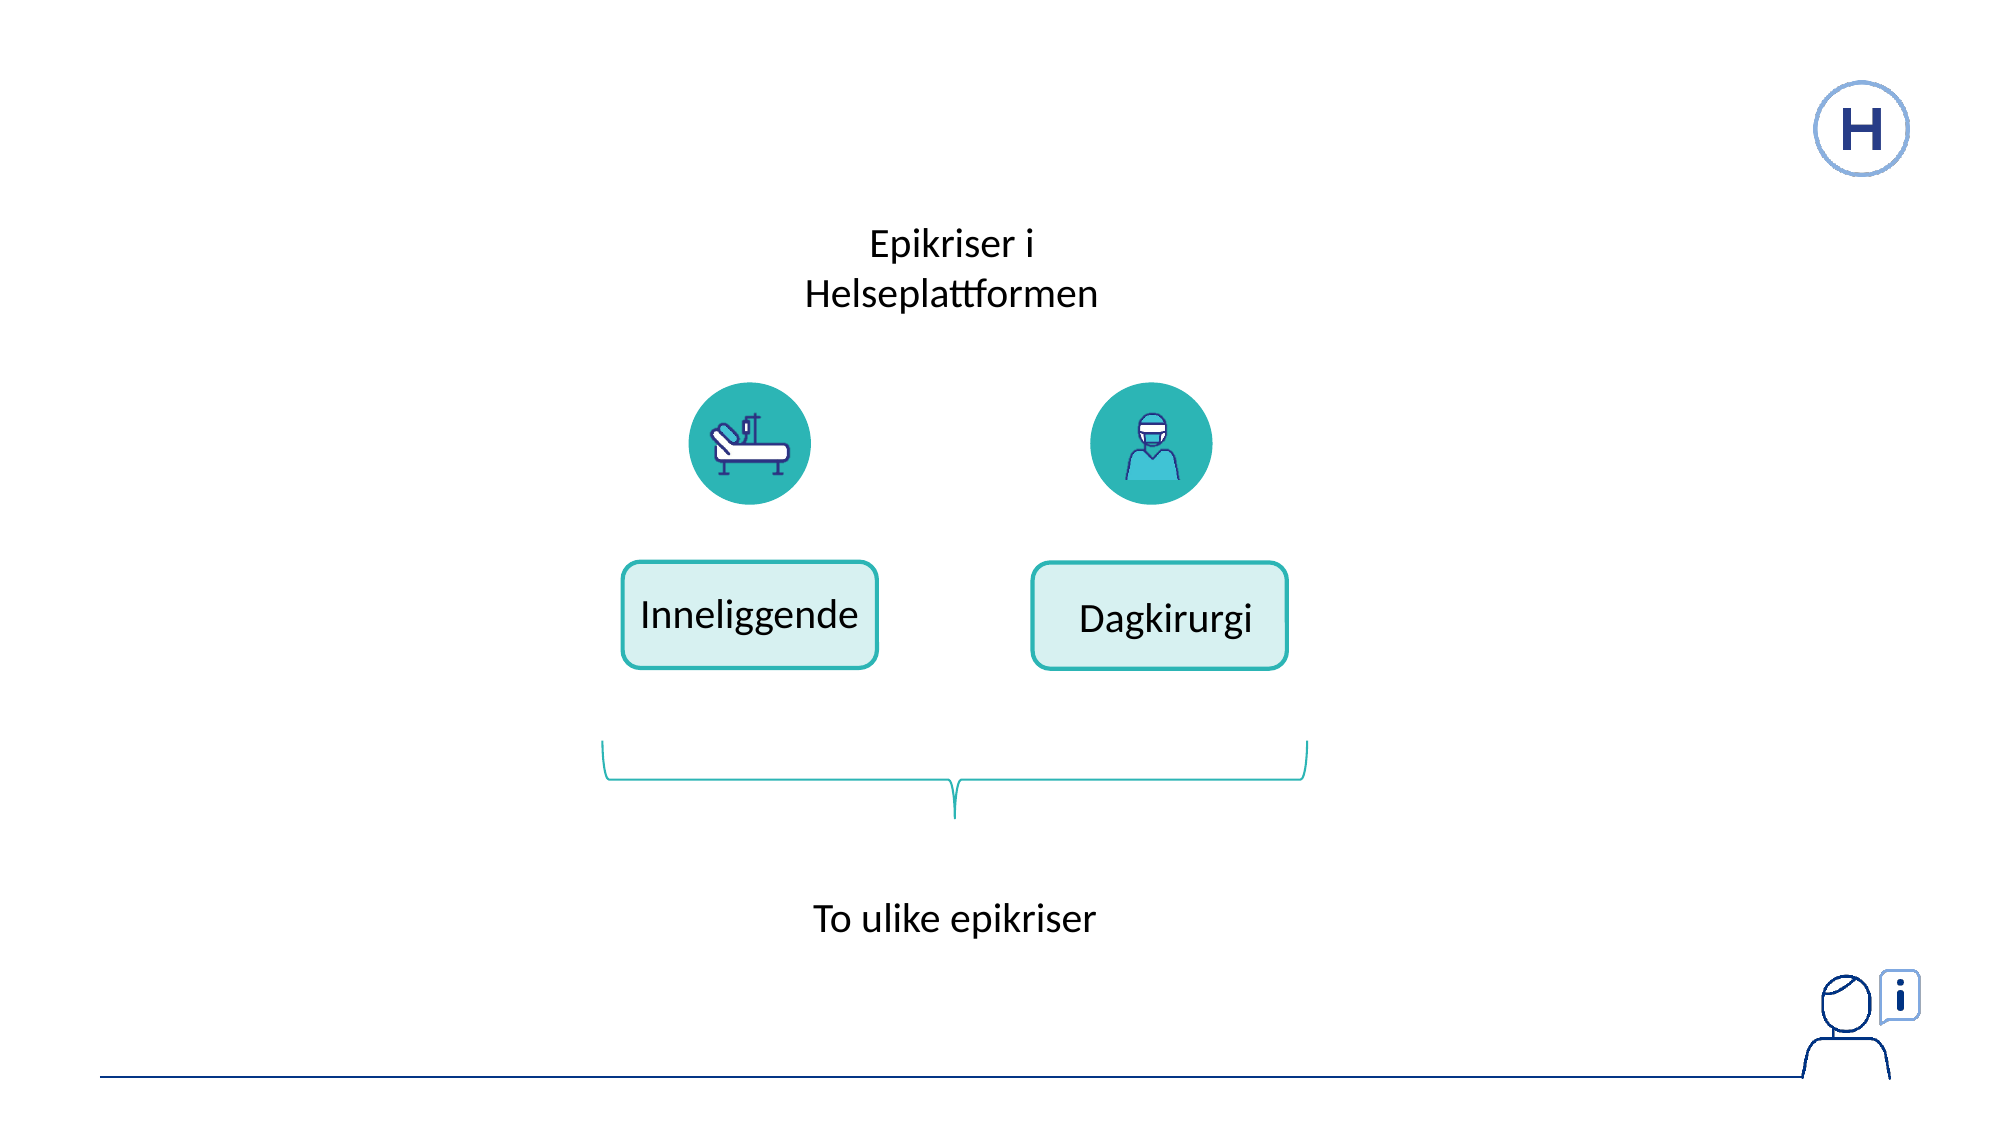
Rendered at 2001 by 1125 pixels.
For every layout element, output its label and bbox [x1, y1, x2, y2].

picture [1778, 913, 1960, 1096]
text_box [602, 208, 1308, 950]
picture [1813, 80, 1910, 177]
